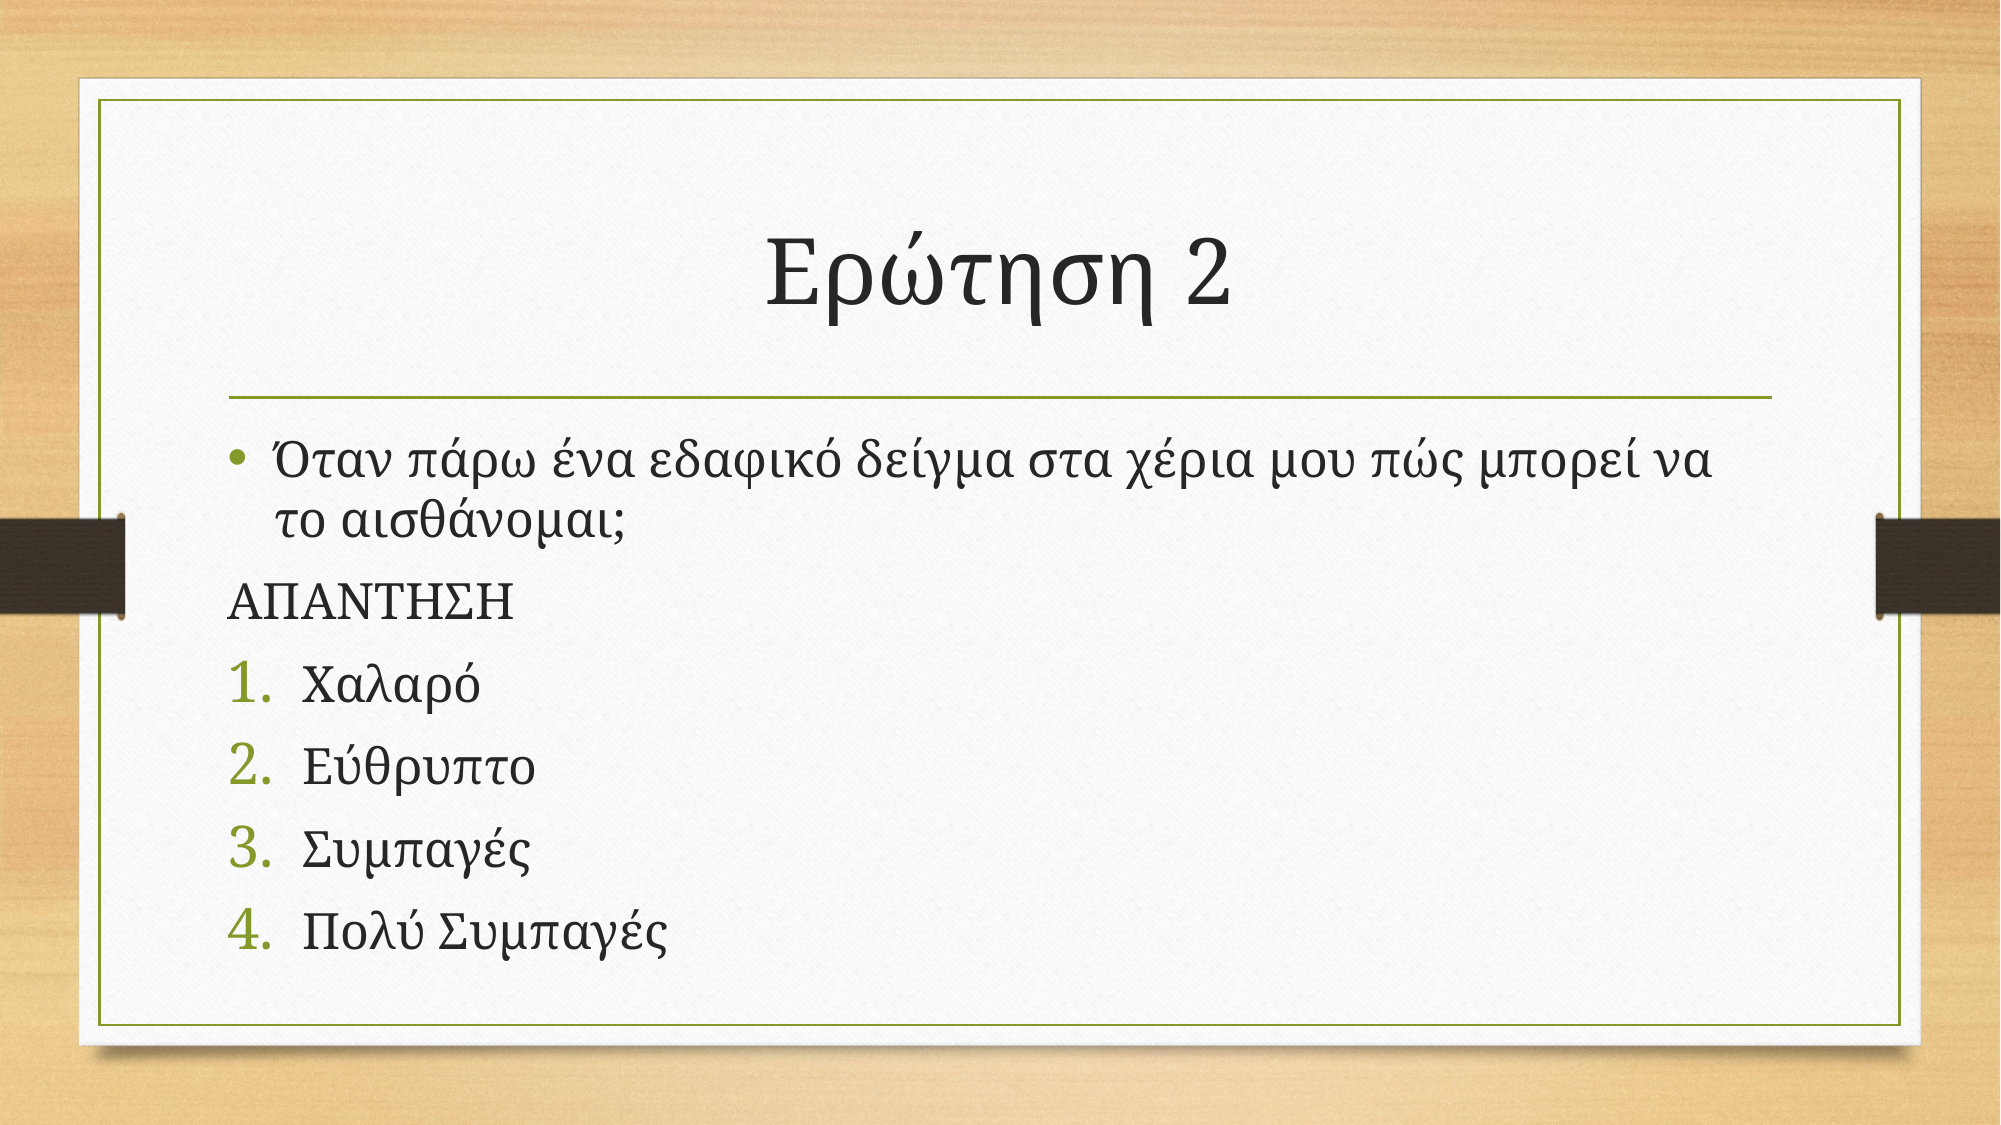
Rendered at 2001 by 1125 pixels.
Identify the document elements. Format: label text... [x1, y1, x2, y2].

title Ερώτηση 2 [212, 161, 1788, 375]
list Όταν πάρω ένα εδαφικό δείγμα στα χέρια μου πώς μπορεί να το αισθάνομαι; ΑΠΑΝΤΗΣΗ Χαλαρό Εύθρυπτο Συμπαγές Πολύ Συμπαγές [212, 419, 1788, 964]
picture [0, 0, 2001, 1125]
